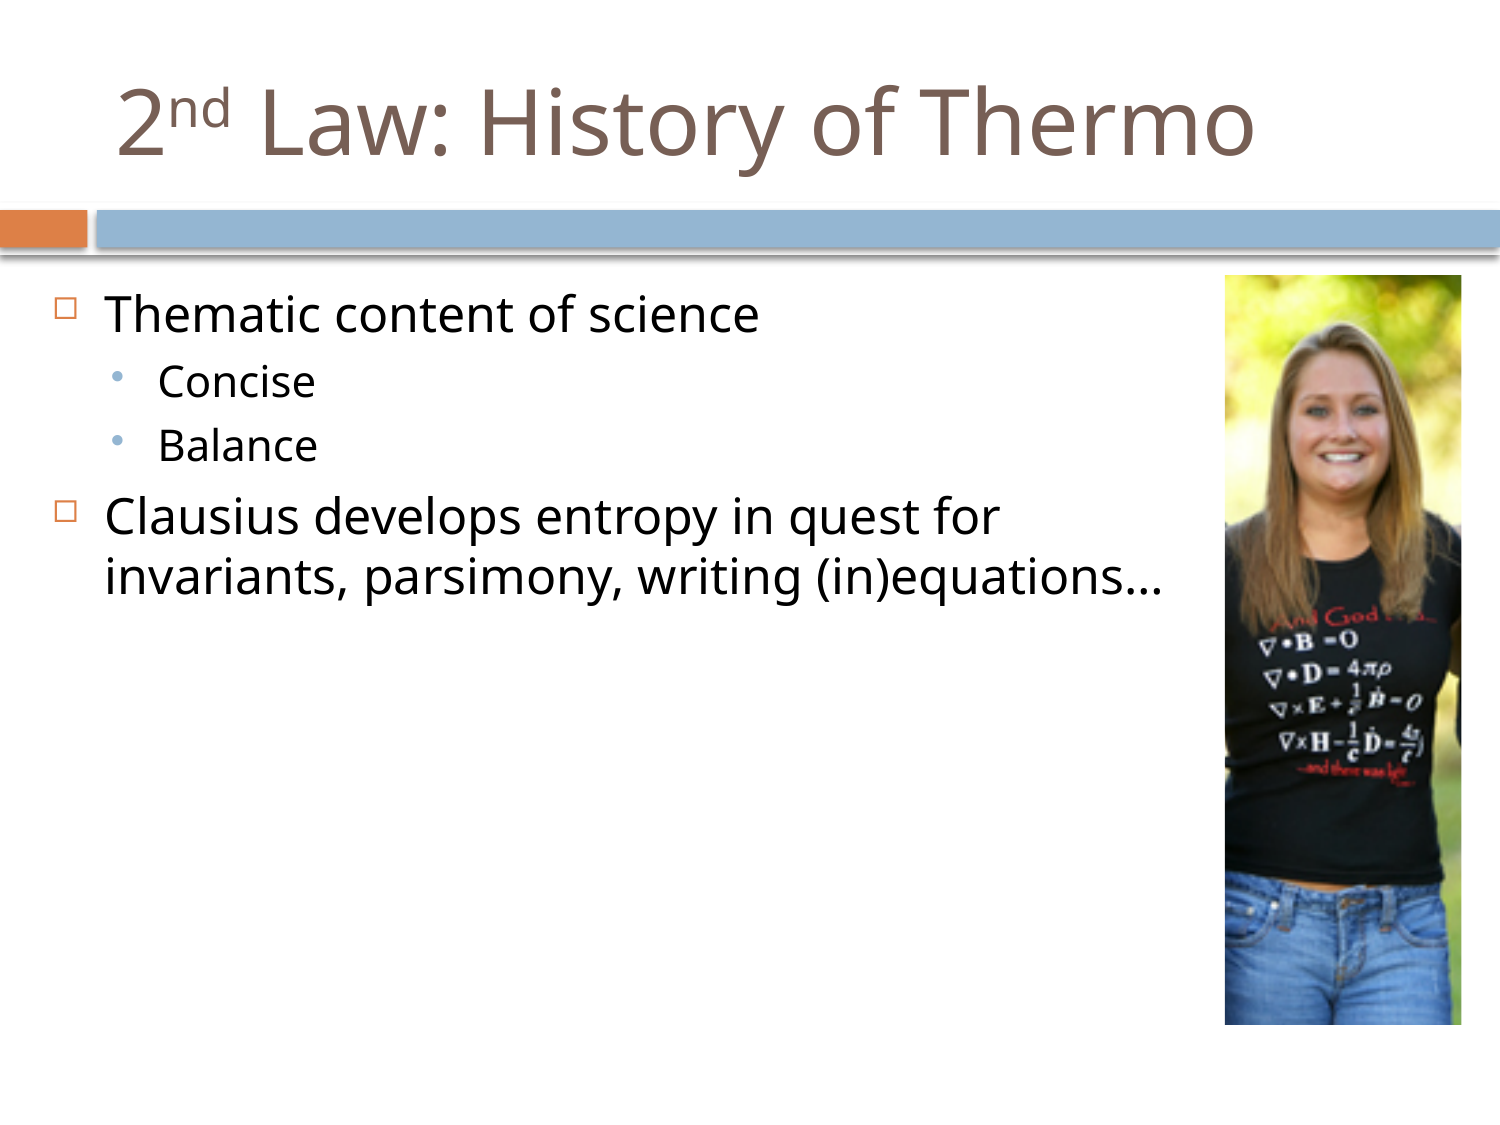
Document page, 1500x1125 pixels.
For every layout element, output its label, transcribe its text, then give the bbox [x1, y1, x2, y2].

title 2nd Law: History of Thermo [100, 37, 1438, 200]
picture [1224, 274, 1462, 1026]
list Thematic content of science Concise Balance Clausius develops entropy in quest for invariants, parsimony, writing (in)equations… [37, 275, 1222, 1000]
